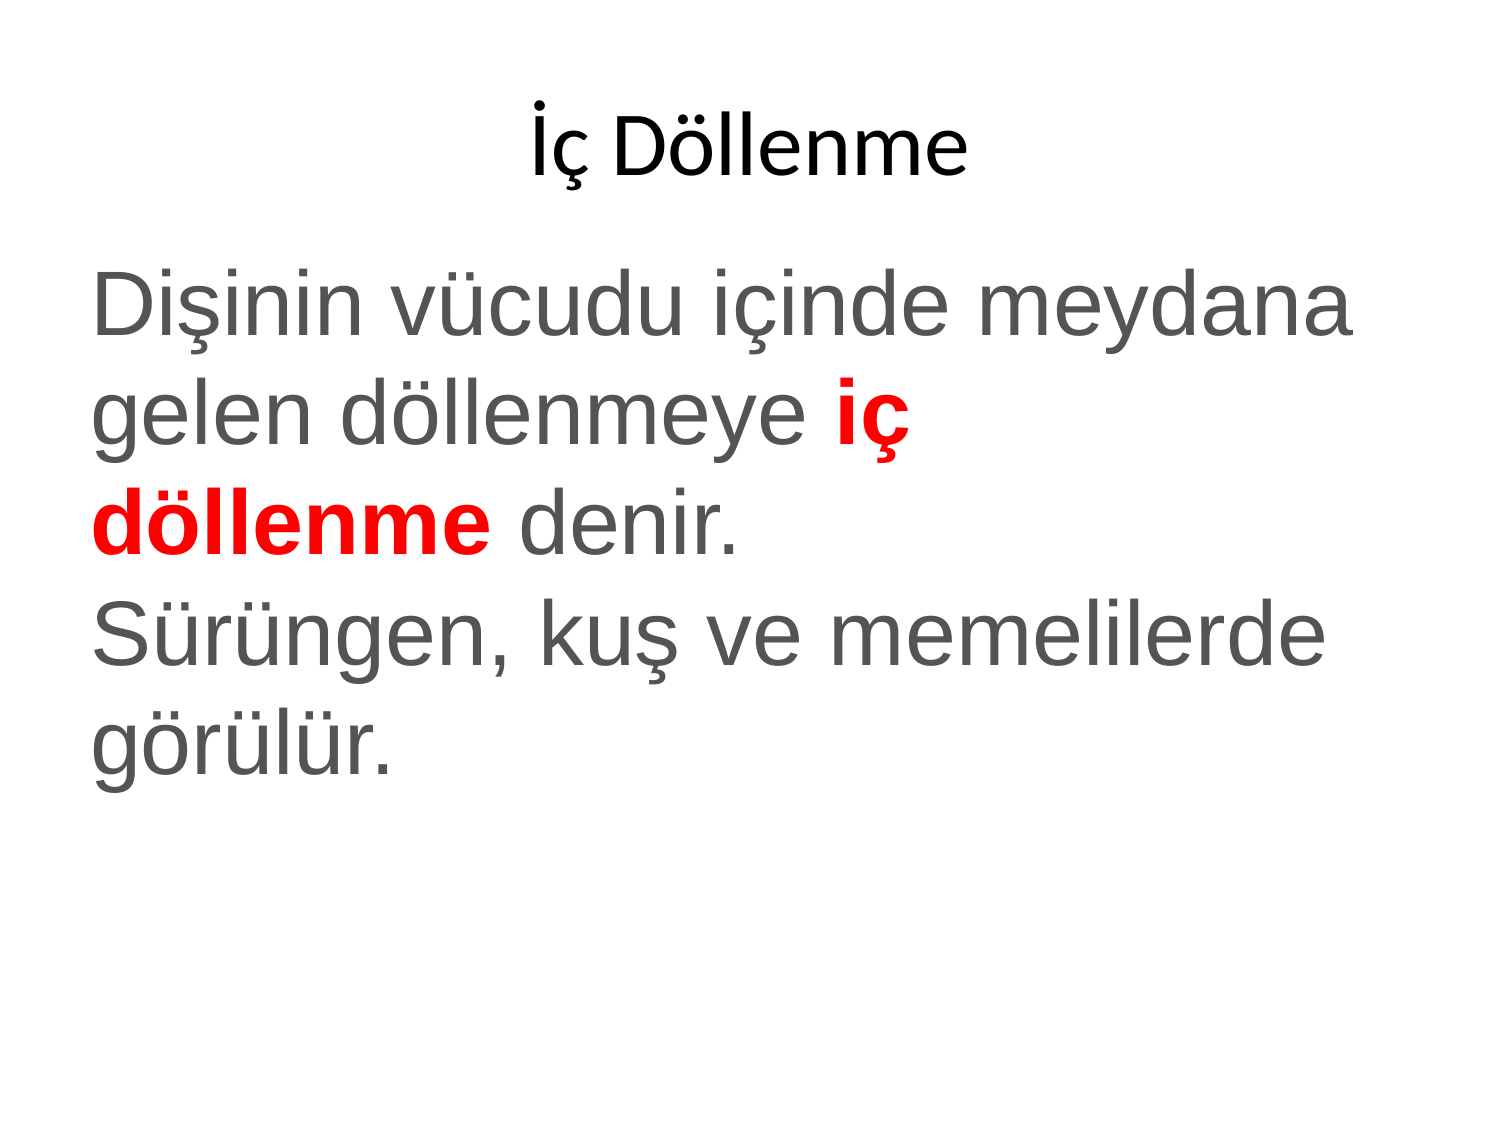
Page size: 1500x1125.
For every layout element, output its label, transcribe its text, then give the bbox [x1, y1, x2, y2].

list Dişinin vücudu içinde meydana gelen döllenmeye iç döllenme denir. Sürüngen, kuş ve memelilerde görülür. [74, 191, 1389, 845]
title İç Döllenme [74, 44, 1426, 233]
